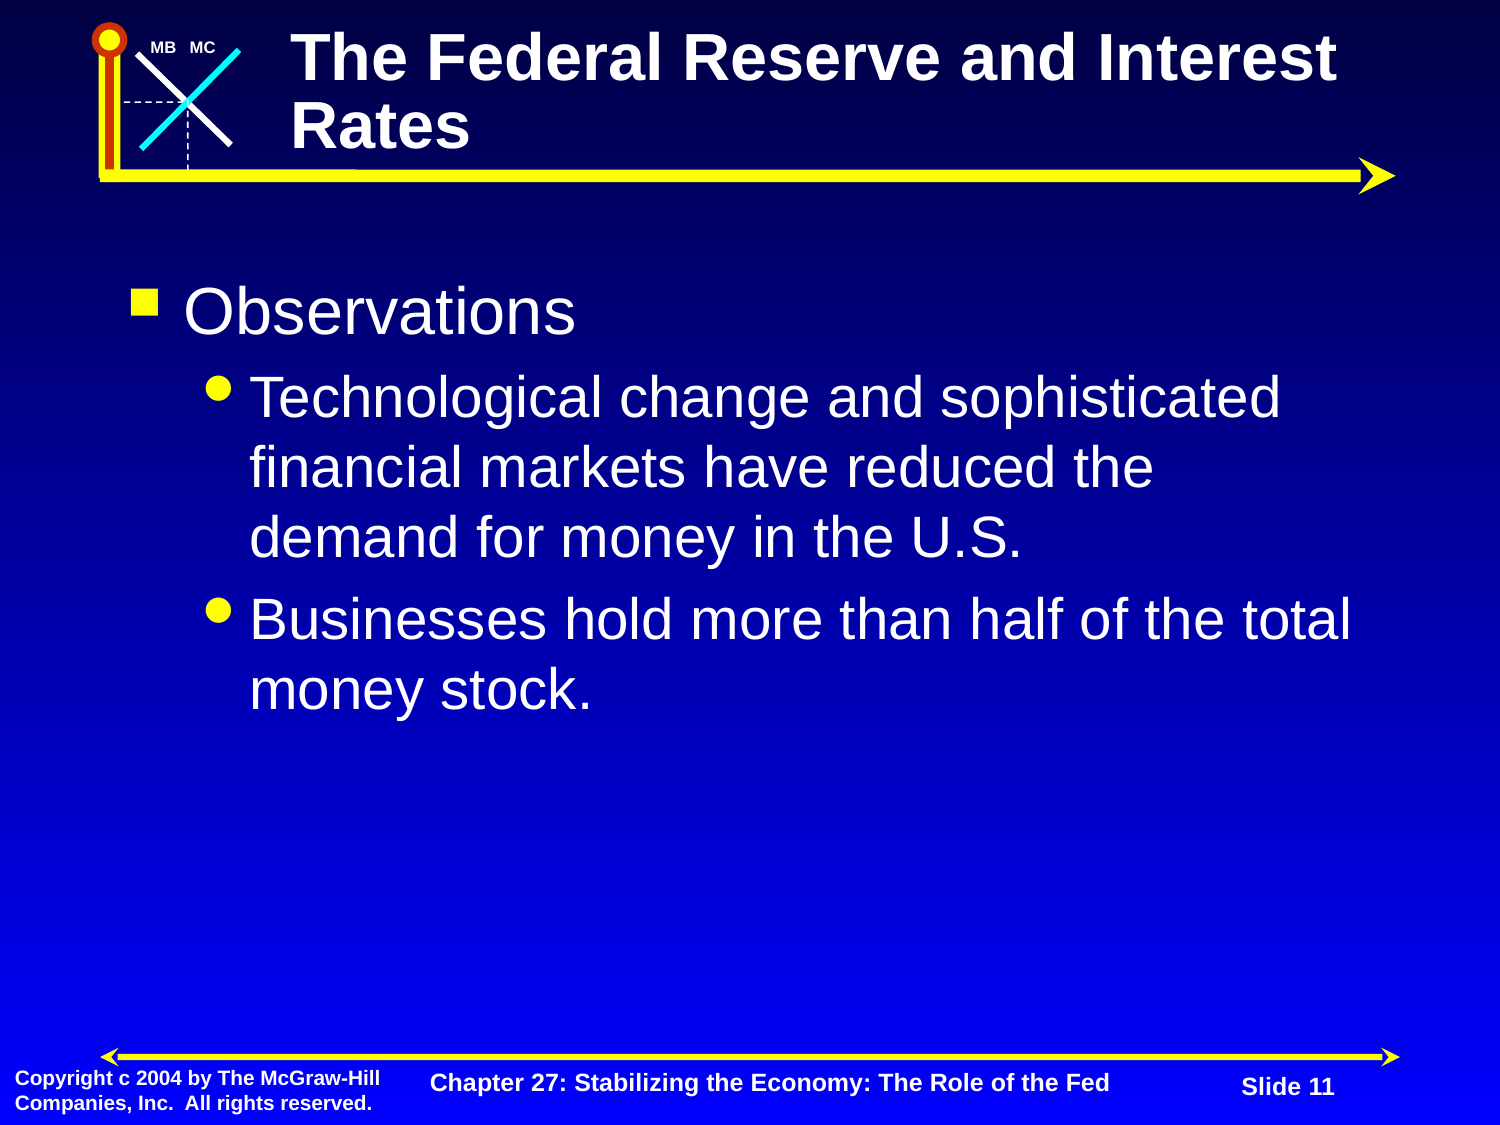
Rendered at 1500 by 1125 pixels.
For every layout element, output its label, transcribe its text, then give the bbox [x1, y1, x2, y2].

list Observations Technological change and sophisticated financial markets have reduced the demand for money in the U.S. Businesses hold more than half of the total money stock. [112, 260, 1388, 936]
footer Chapter 27: Stabilizing the Economy: The Role of the Fed [398, 1058, 1143, 1104]
slide_number Slide 11 [1149, 1062, 1350, 1100]
title The Federal Reserve and Interest Rates [275, 37, 1388, 150]
